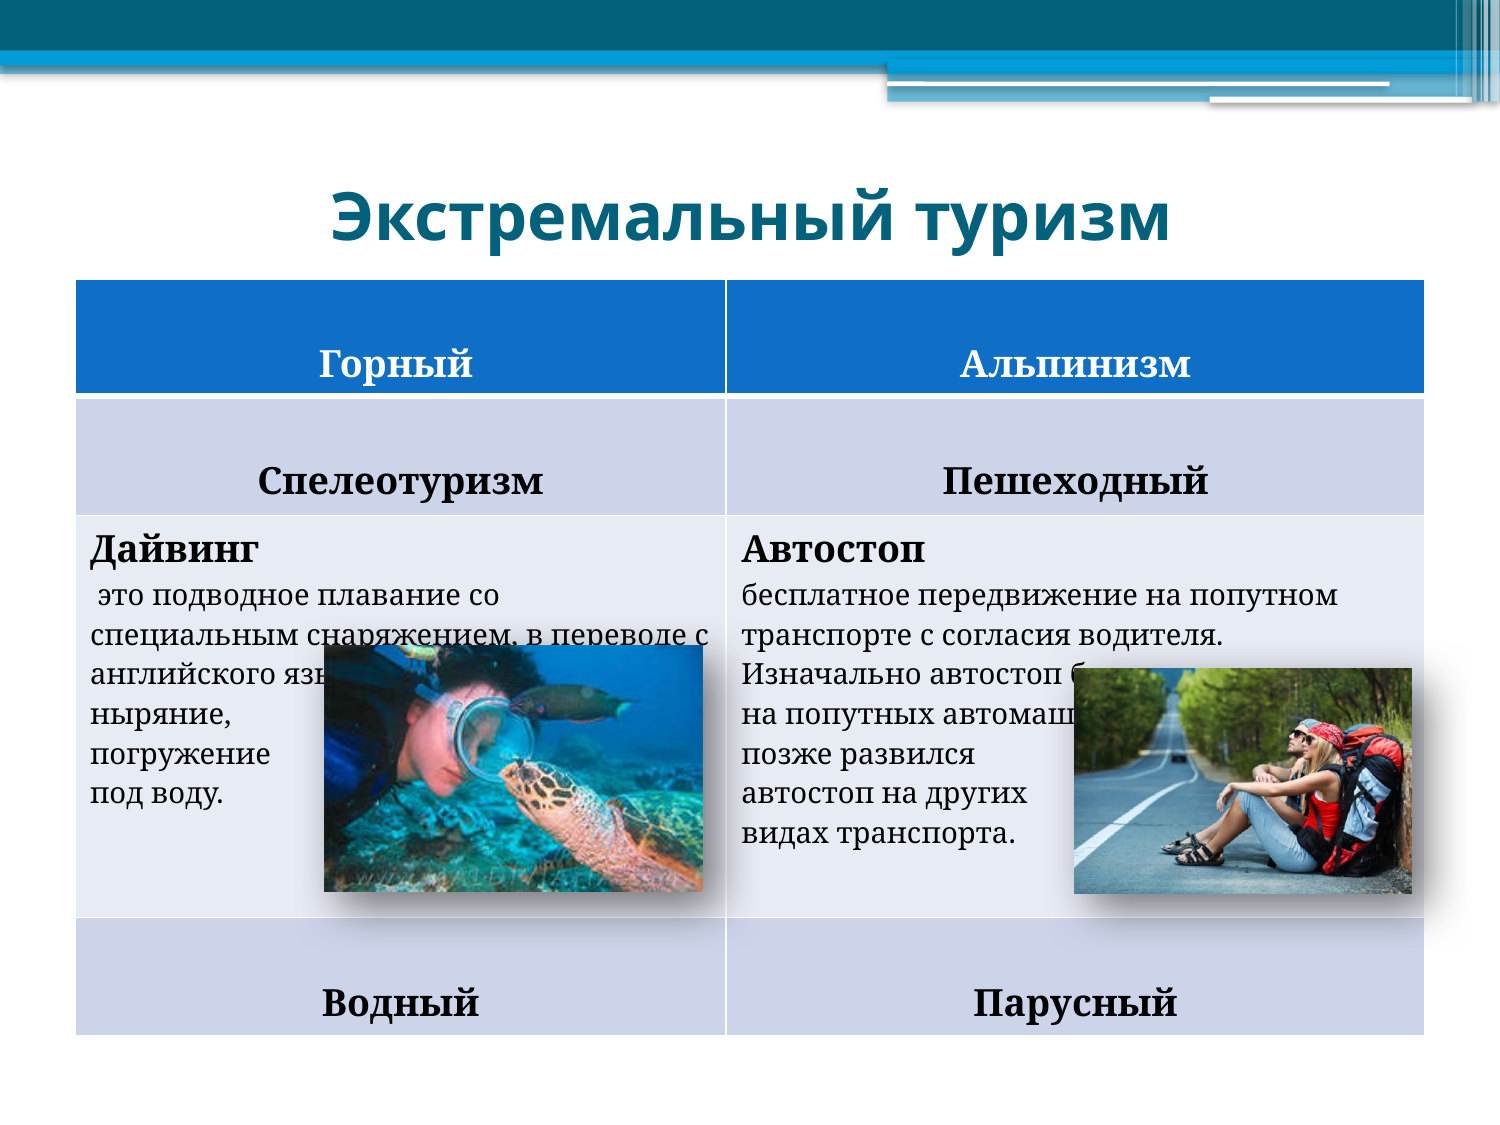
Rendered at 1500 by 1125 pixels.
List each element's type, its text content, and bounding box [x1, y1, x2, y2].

table_cell Автостоп бесплатное передвижение на попутном транспорте с согласия водителя. Изначально автостоп был возможен только на попутных автомашинах, однако позже развился автостоп на других видах транспорта. [727, 516, 1424, 917]
title Экстремальный туризм [76, 149, 1427, 279]
table_cell Спелеотуризм [76, 399, 725, 515]
picture [1074, 668, 1412, 894]
table_cell Пешеходный [727, 399, 1424, 515]
table_cell Водный [76, 918, 725, 1035]
table_cell Парусный [727, 918, 1424, 1035]
picture [672, 767, 679, 773]
picture [324, 644, 703, 892]
table_header Альпинизм [727, 280, 1424, 393]
table_cell Дайвинг это подводное плавание со специальным снаряжением, в переводе с английского языка означает ныряние, погружение под воду. [76, 516, 725, 917]
picture [499, 644, 512, 649]
table_header Горный [76, 280, 725, 393]
